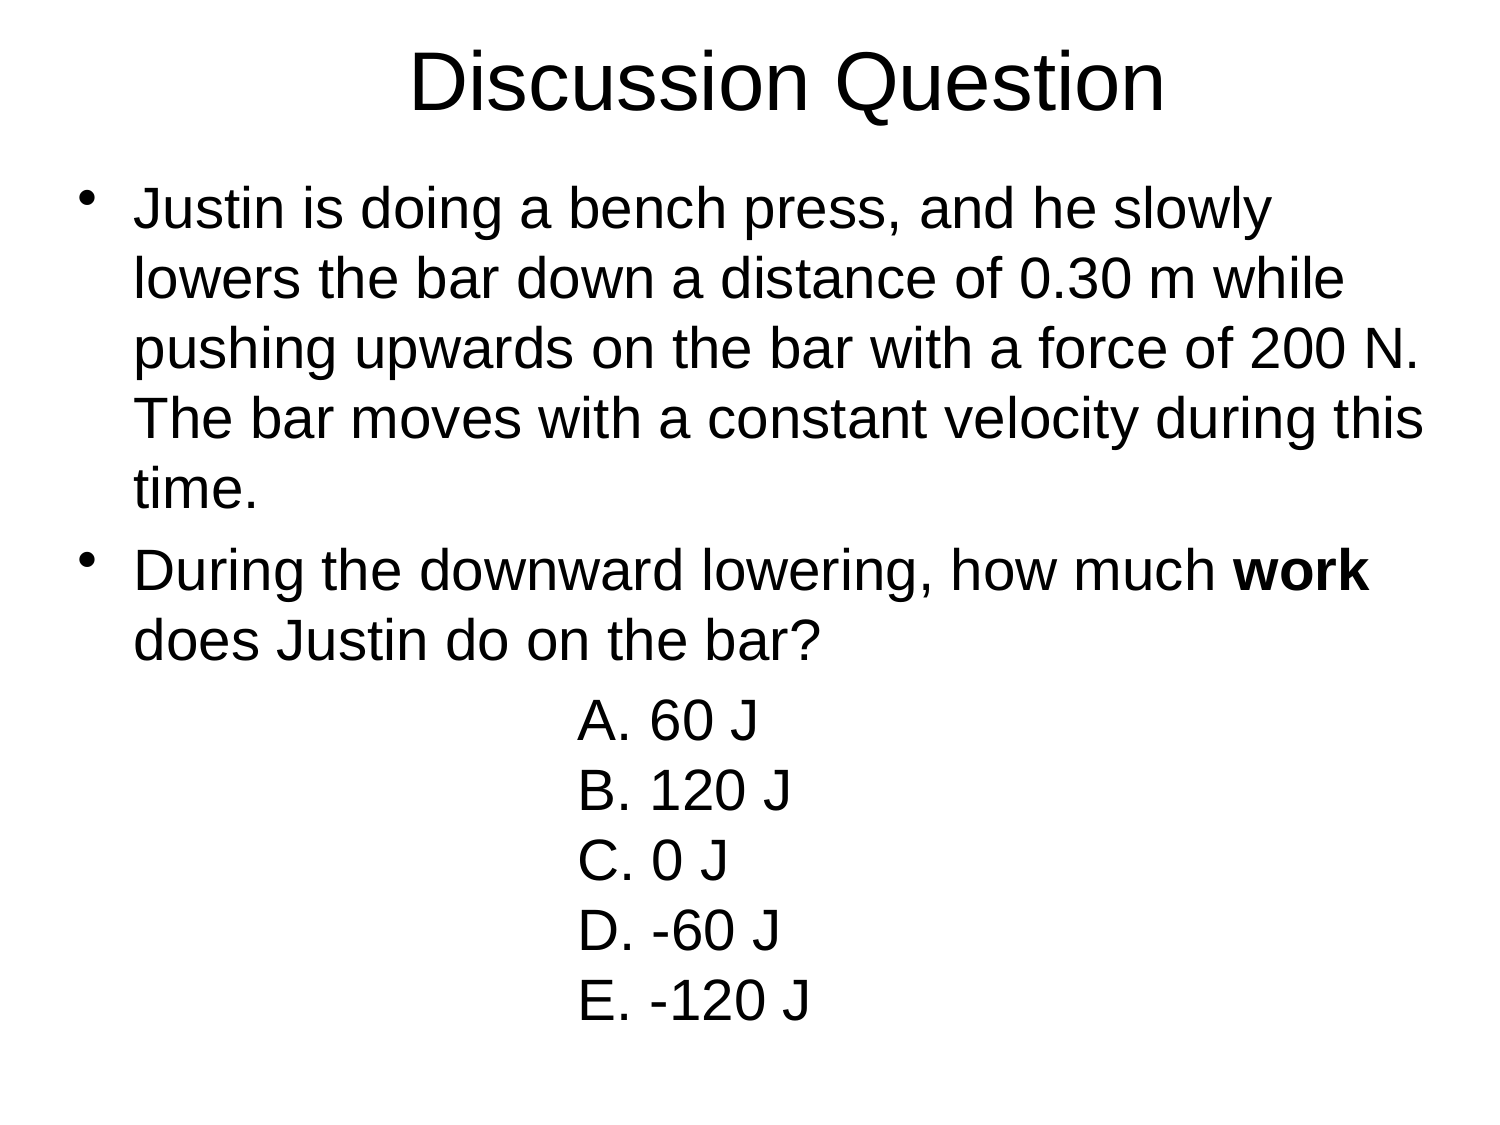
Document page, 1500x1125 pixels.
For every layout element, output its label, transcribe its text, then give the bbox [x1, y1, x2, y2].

list Justin is doing a bench press, and he slowly lowers the bar down a distance of 0.30 m while pushing upwards on the bar with a force of 200 N. The bar moves with a constant velocity during this time. During the downward lowering, how much work does Justin do on the bar? [62, 162, 1463, 688]
text_box Discussion Question [393, 19, 1183, 135]
text_box 60 J 120 J 0 J -60 J -120 J [562, 675, 828, 1040]
